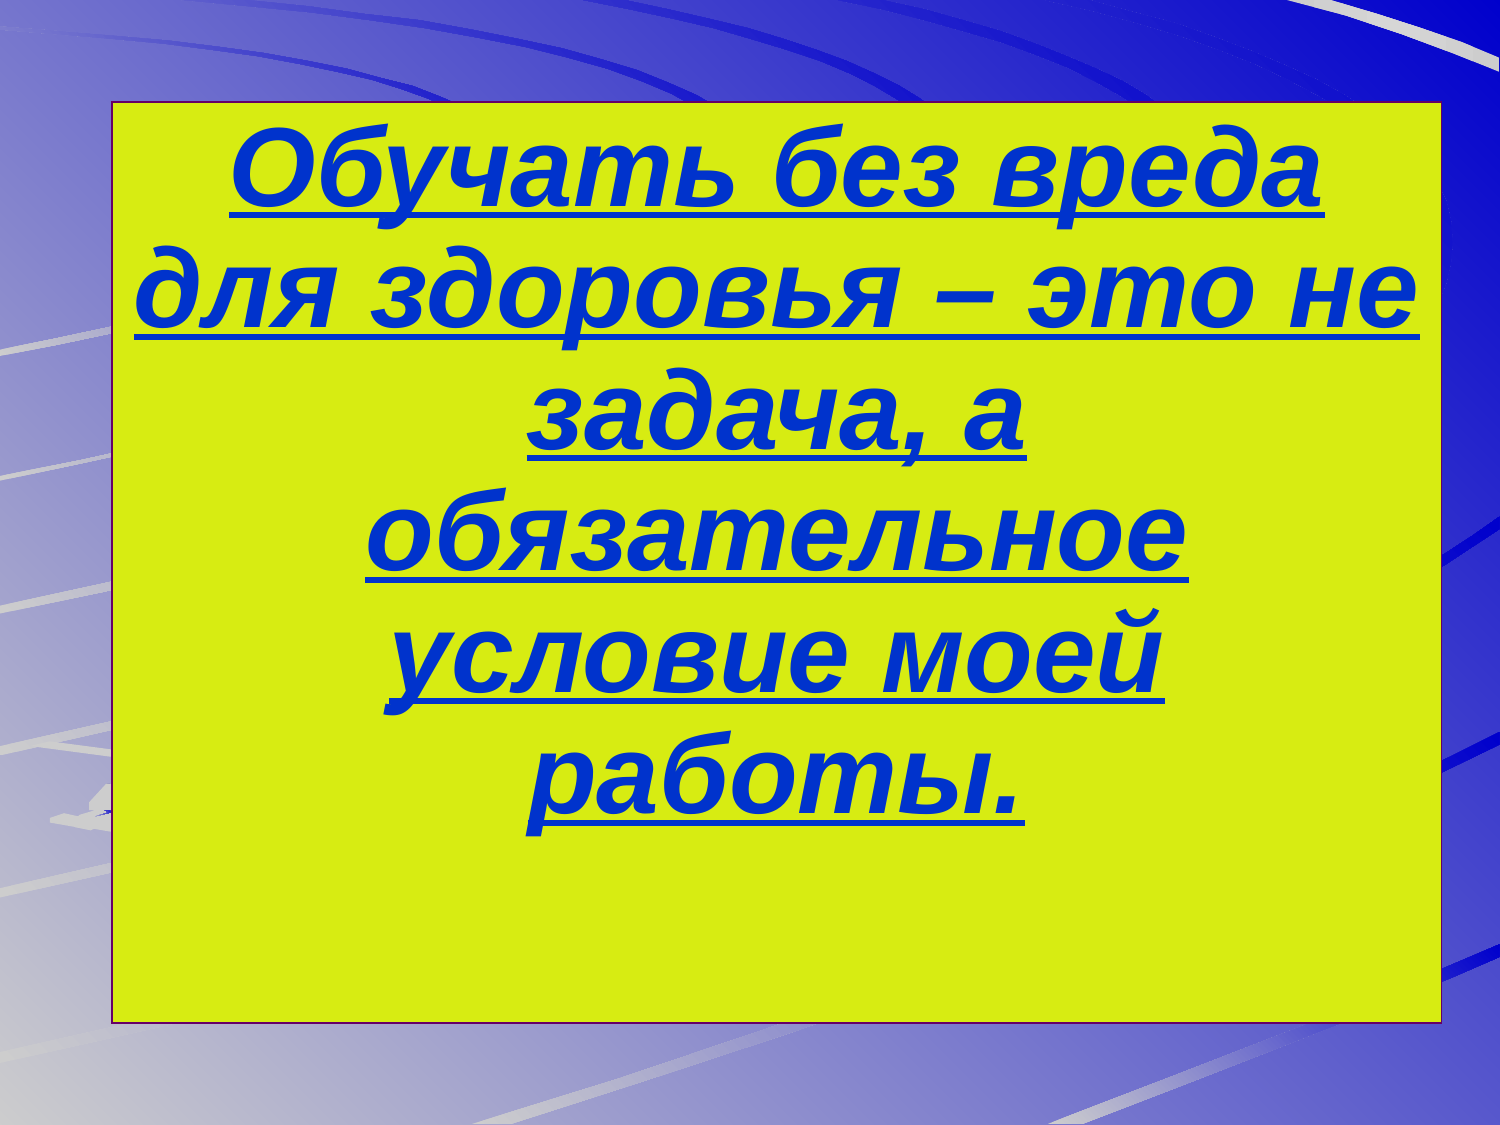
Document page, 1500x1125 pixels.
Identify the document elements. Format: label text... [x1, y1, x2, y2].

text_box Обучать без вреда для здоровья – это не задача, а обязательное условие моей работы. [112, 101, 1442, 1024]
